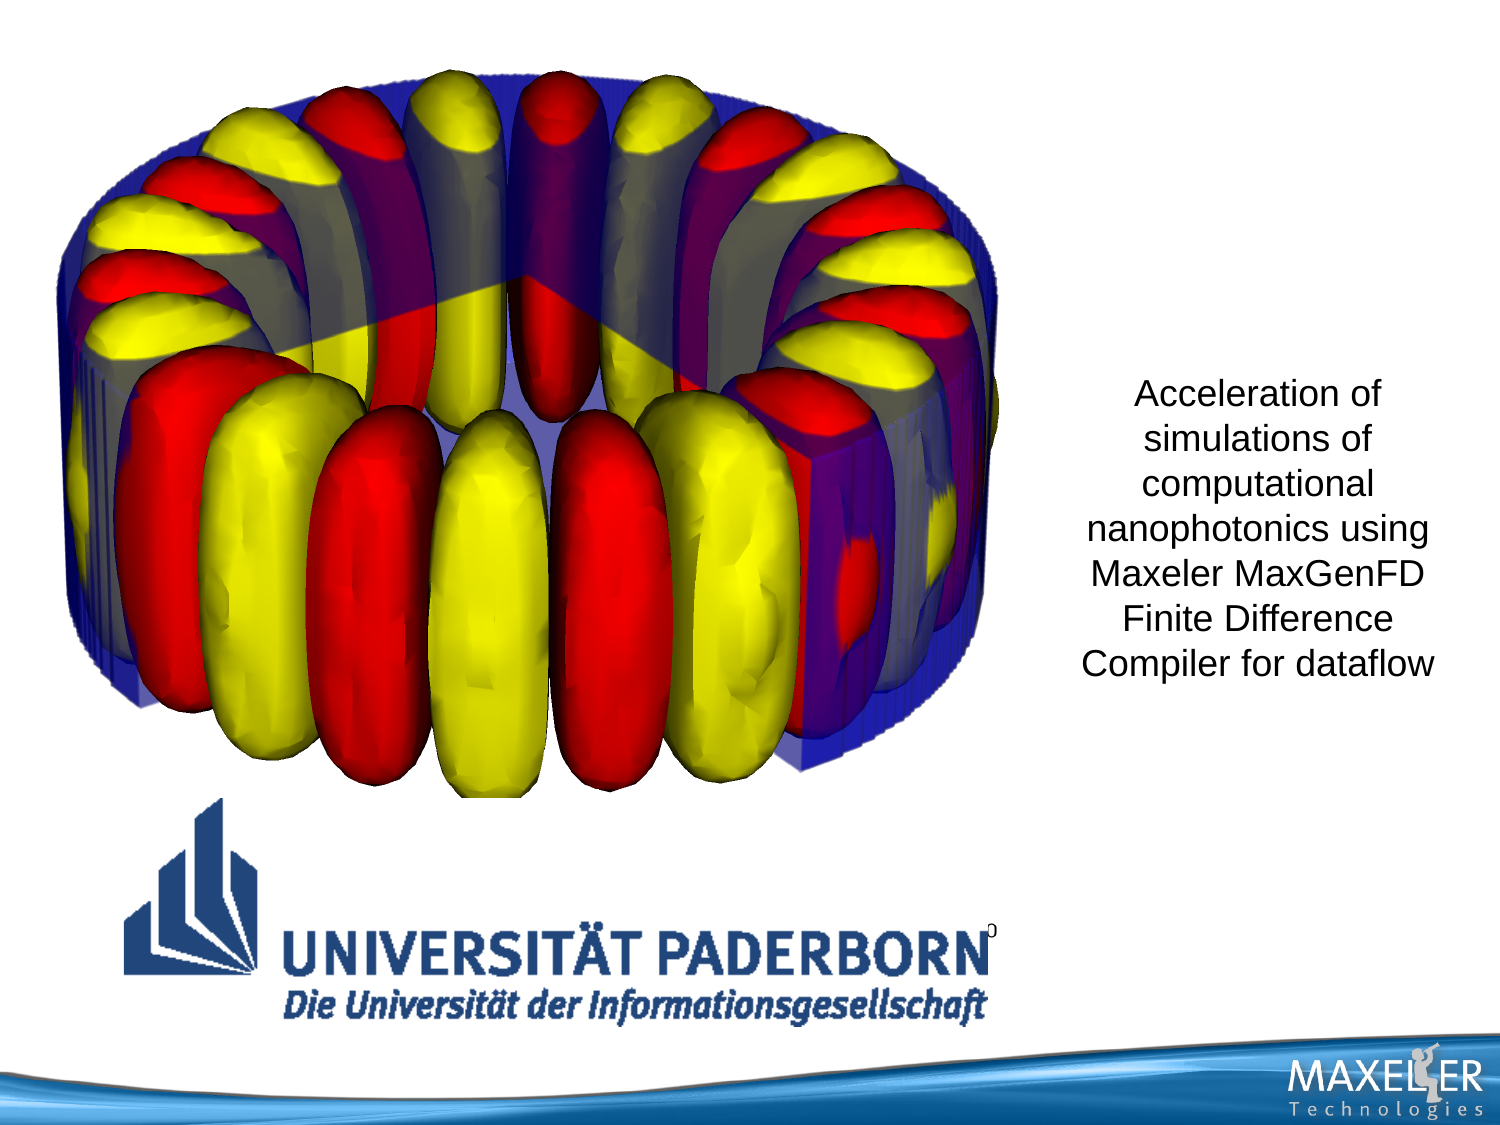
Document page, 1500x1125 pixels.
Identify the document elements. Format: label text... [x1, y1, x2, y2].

text_box Acceleration of simulations of computational nanophotonics using Maxeler MaxGenFD Finite Difference Compiler for dataflow [1057, 361, 1459, 692]
text_box [748, 960, 1000, 1049]
picture [0, 1023, 1500, 1125]
picture [0, 42, 1052, 953]
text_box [123, 798, 989, 1028]
